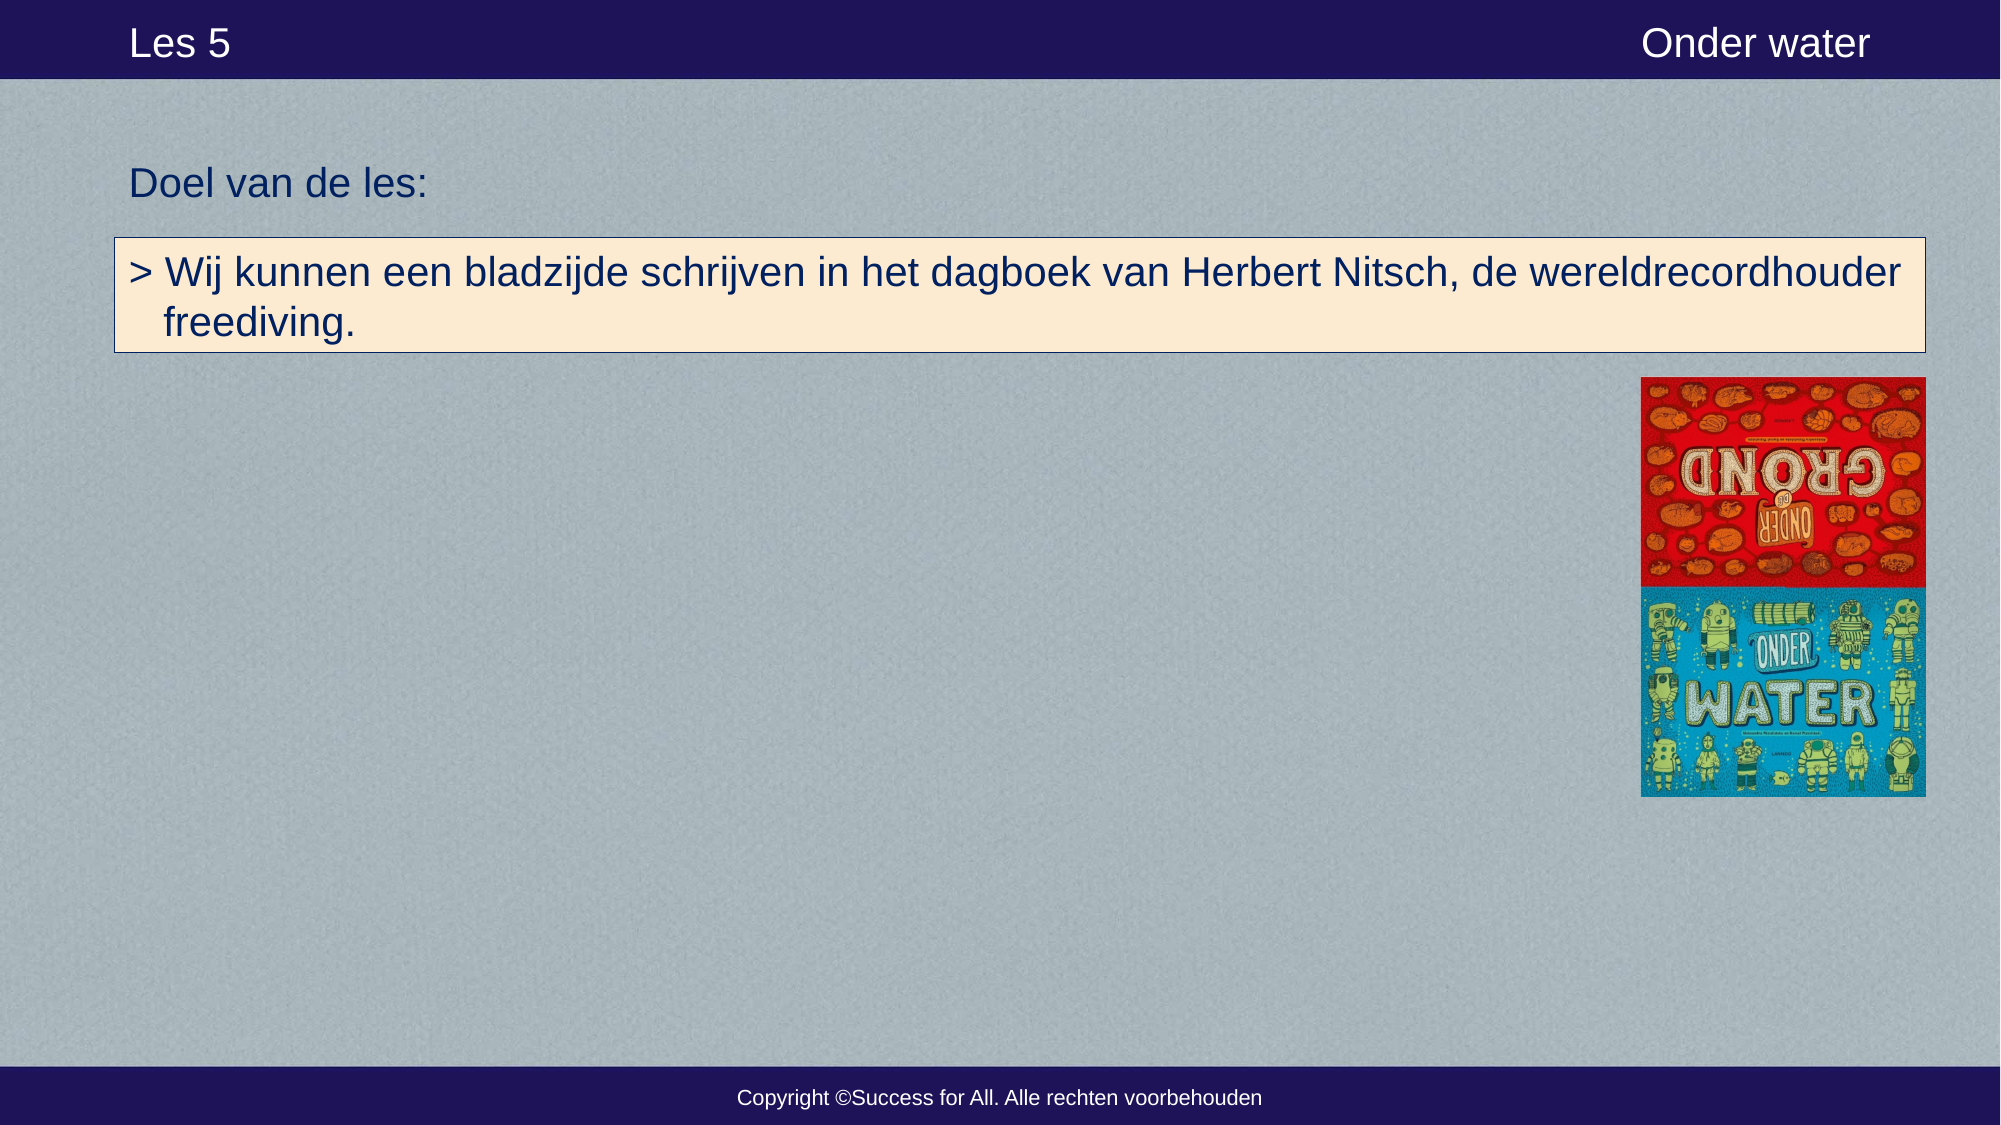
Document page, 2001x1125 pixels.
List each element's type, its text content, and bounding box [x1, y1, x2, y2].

text_box Copyright ©Success for All. Alle rechten voorbehouden [0, 1076, 2000, 1125]
text_box Les 5 [114, 8, 354, 73]
text_box Onder water [999, 8, 1886, 73]
text_box Doel van de les: [113, 148, 1635, 214]
picture [0, 0, 2001, 1125]
text_box > Wij kunnen een bladzijde schrijven in het dagboek van Herbert Nitsch, de wereldrecordhouder freediving. [114, 237, 1926, 353]
